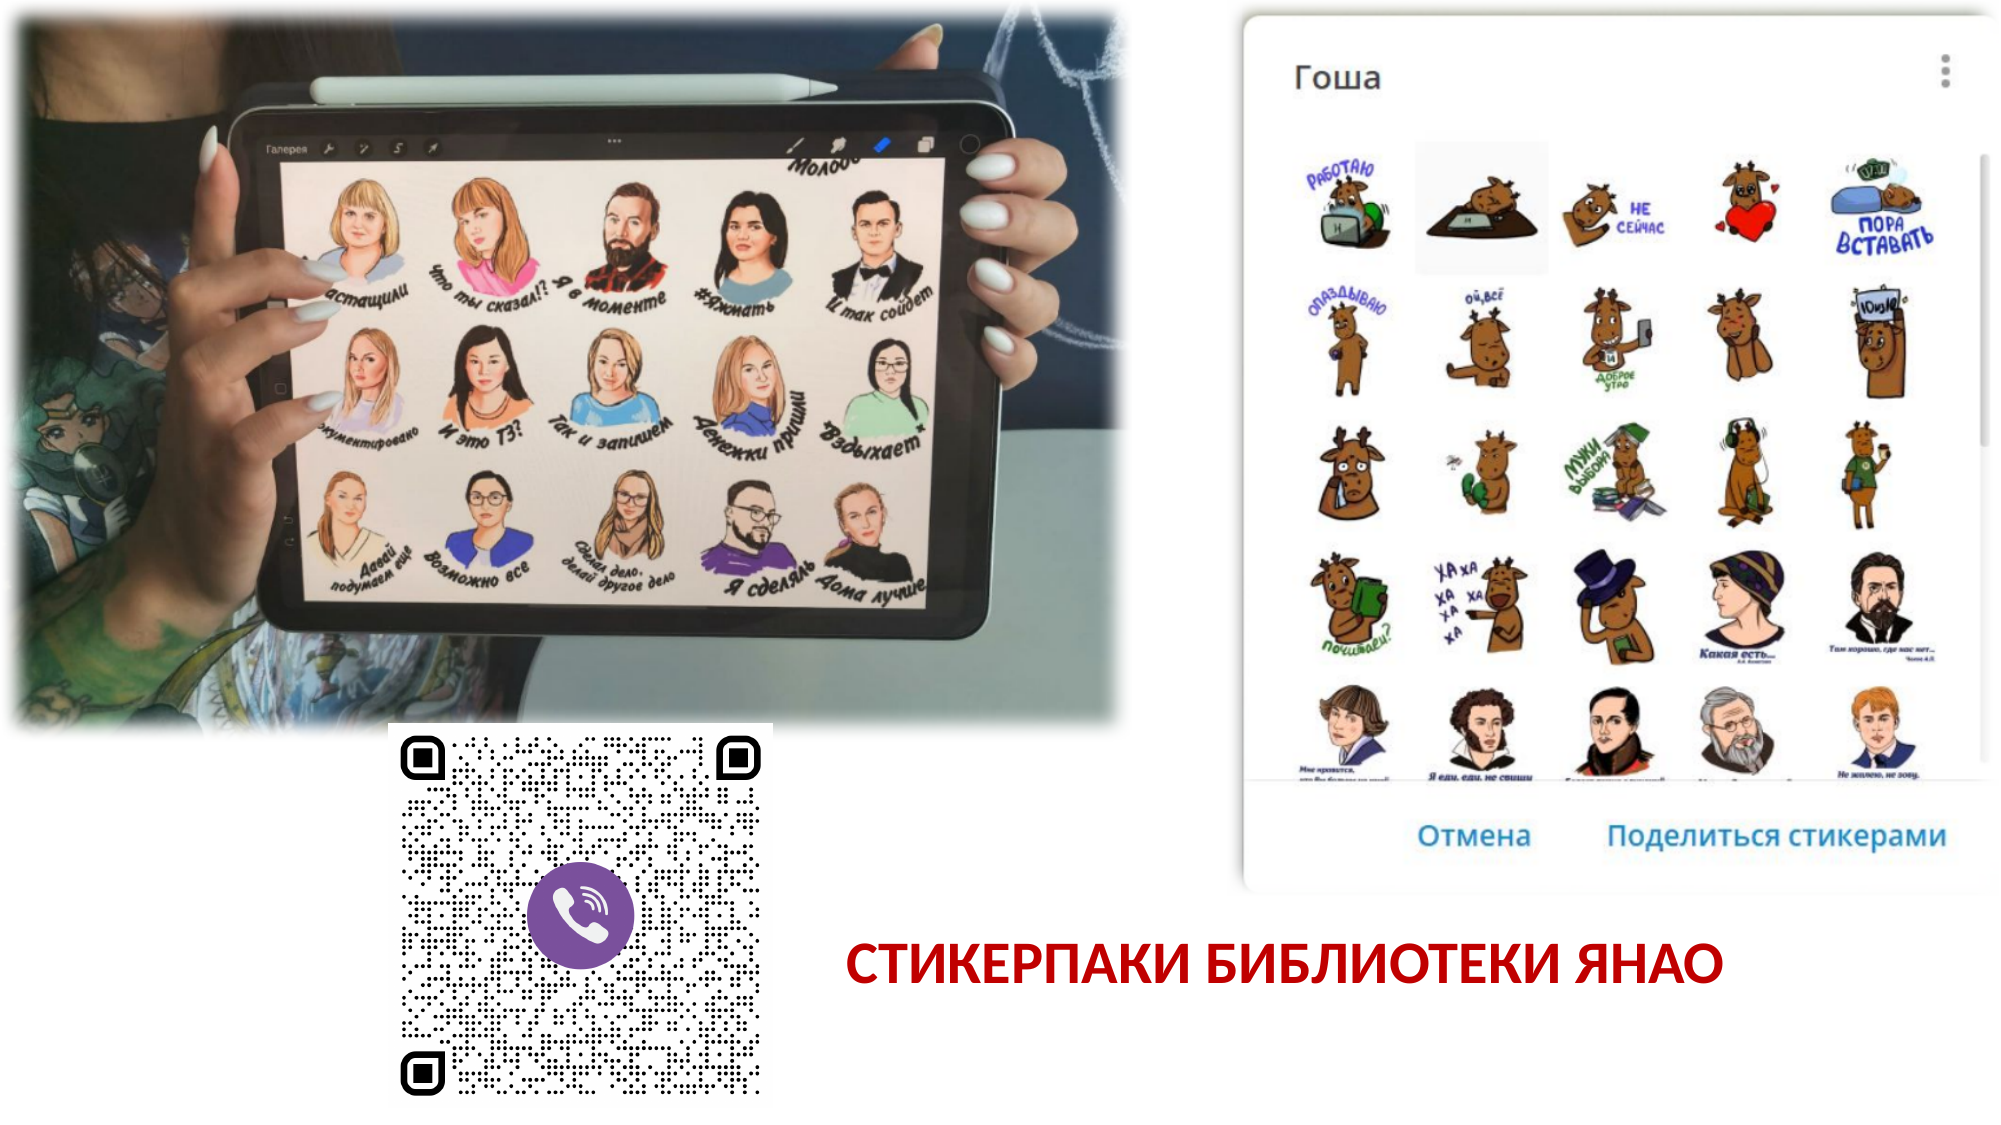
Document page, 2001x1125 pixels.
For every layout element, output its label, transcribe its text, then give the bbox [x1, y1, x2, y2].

text_box СТИКЕРПАКИ БИБЛИОТЕКИ ЯНАО [823, 915, 1807, 1003]
picture [1227, 0, 2000, 896]
picture [0, 0, 1132, 1108]
